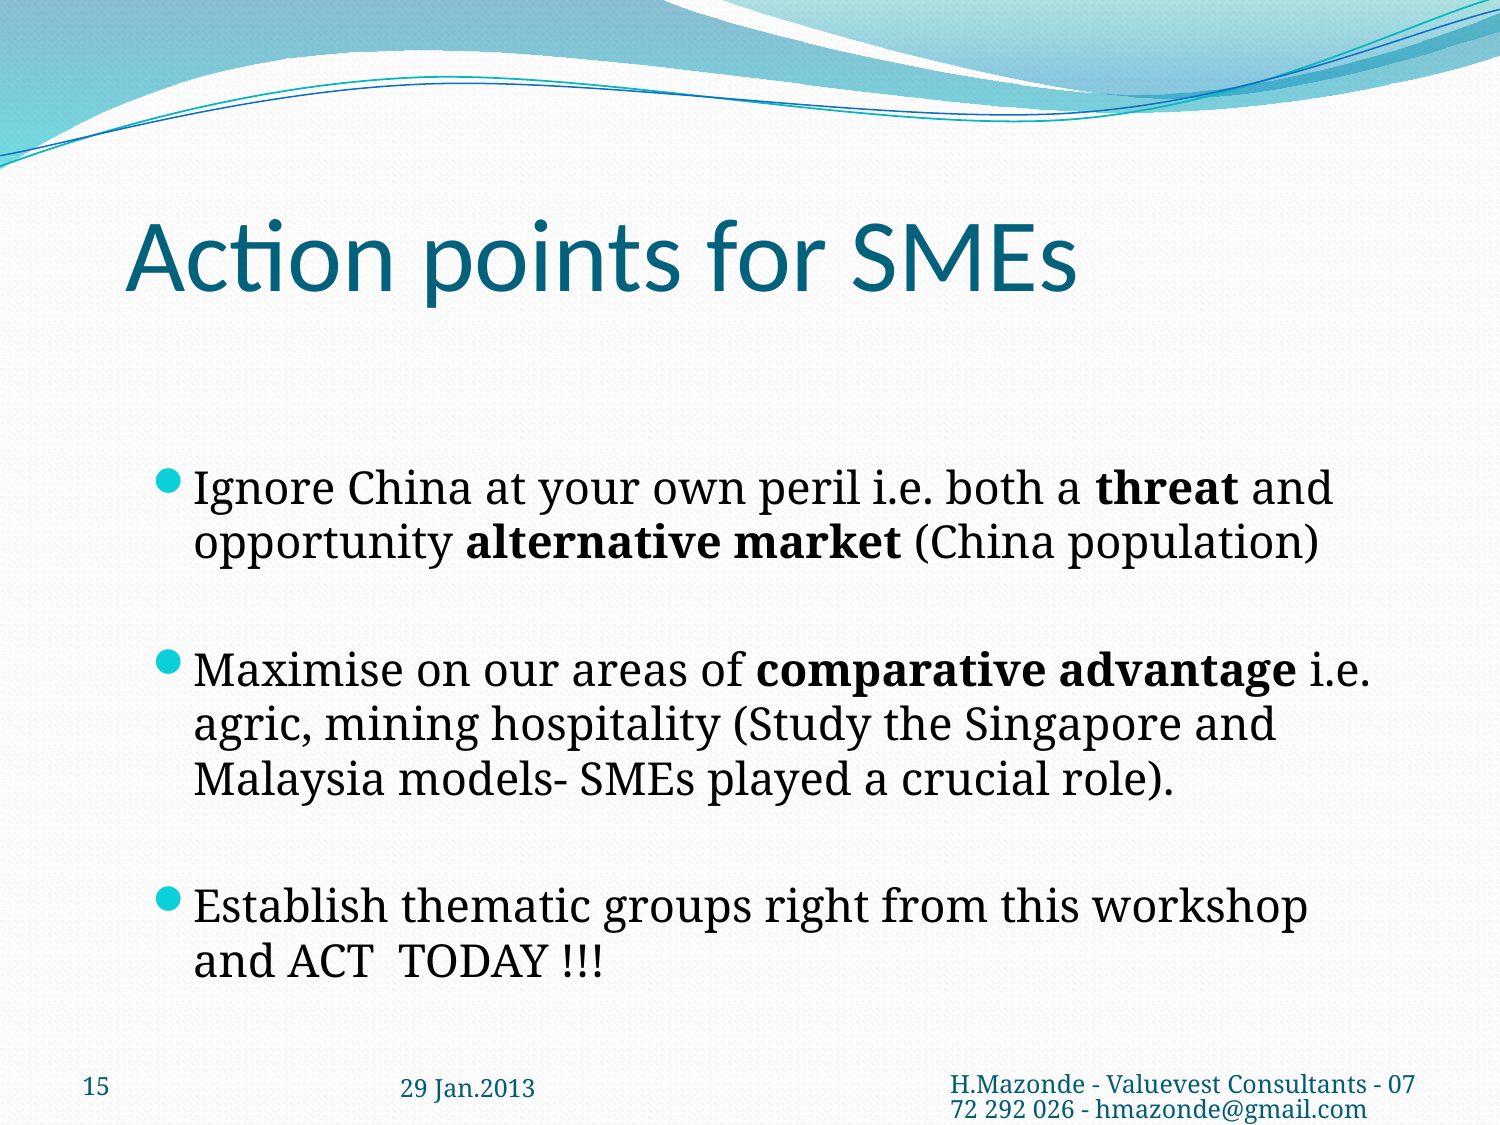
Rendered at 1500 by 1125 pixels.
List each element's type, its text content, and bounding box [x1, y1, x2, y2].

list Ignore China at your own peril i.e. both a threat and opportunity alternative market (China population) Maximise on our areas of comparative advantage i.e. agric, mining hospitality (Study the Singapore and Malaysia models- SMEs played a crucial role). Establish thematic groups right from this workshop and ACT TODAY !!! [137, 387, 1413, 999]
title Action points for SMEs [125, 125, 1425, 313]
slide_number 15 [13, 1023, 111, 1105]
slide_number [399, 1025, 750, 1103]
footer H.Mazonde - Valuevest Consultants - 0772 292 026 - hmazonde@gmail.com [950, 1025, 1426, 1103]
